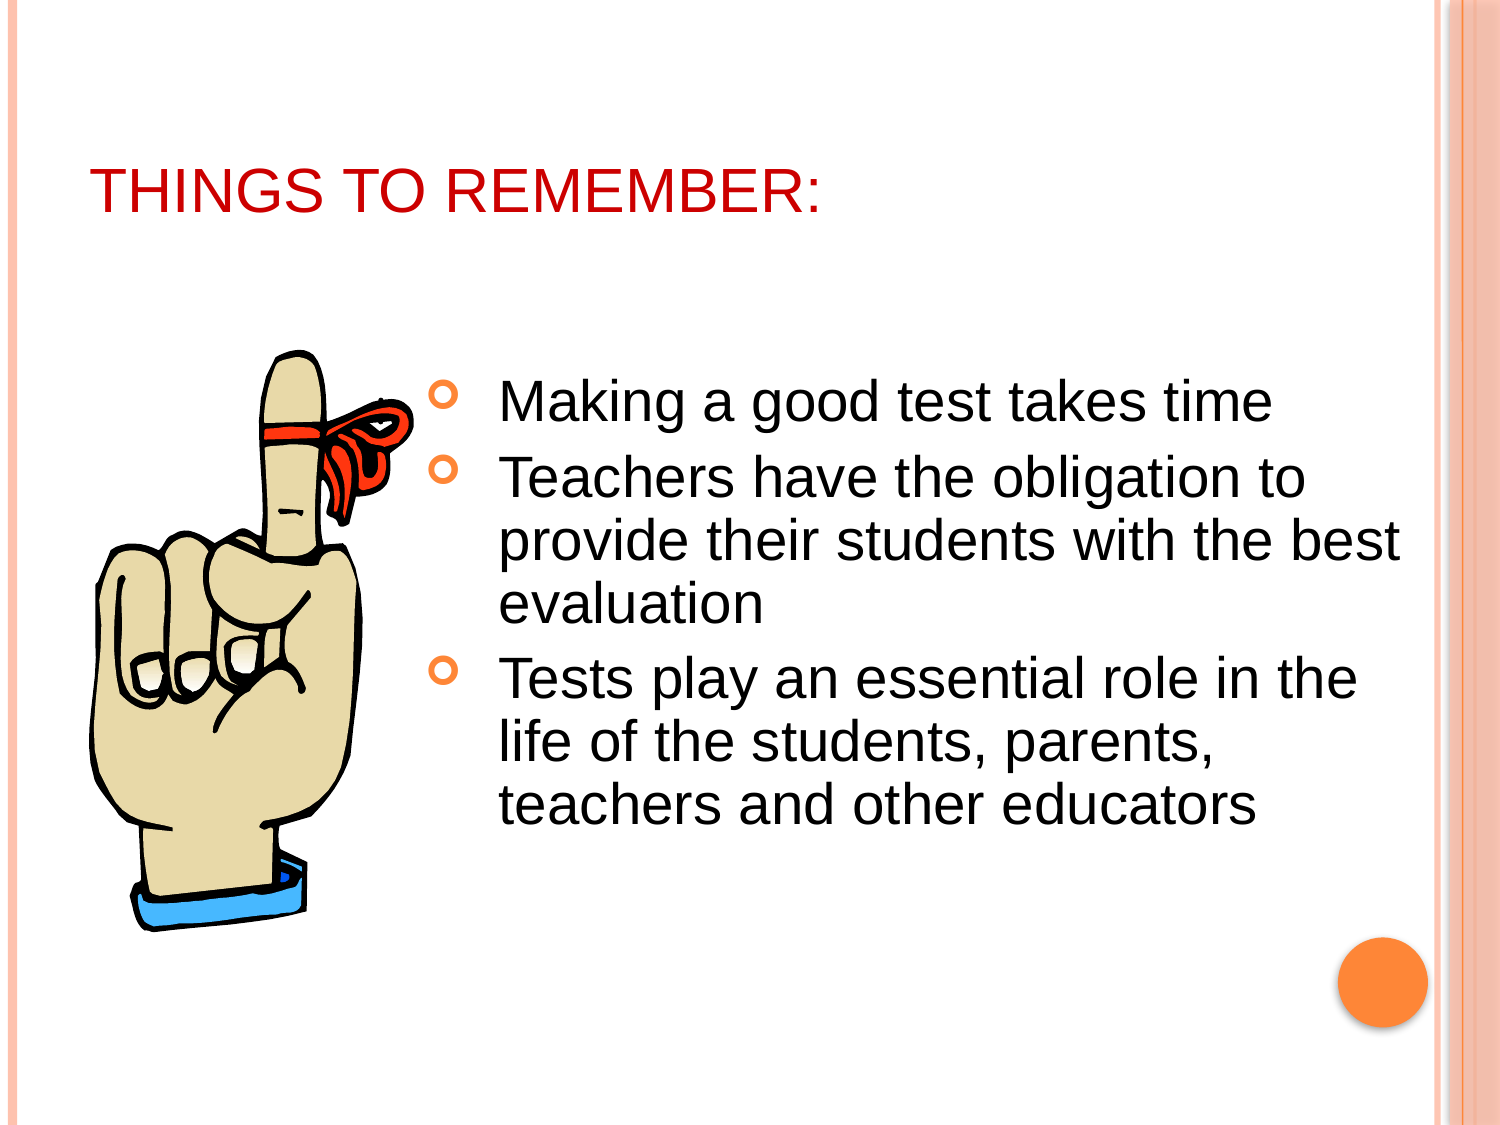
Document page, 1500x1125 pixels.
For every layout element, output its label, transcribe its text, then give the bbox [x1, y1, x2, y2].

list Making a good test takes time Teachers have the obligation to provide their students with the best evaluation Tests play an essential role in the life of the students, parents, teachers and other educators [410, 364, 1438, 1102]
picture [57, 311, 434, 962]
title Things to Remember: [75, 45, 1300, 233]
